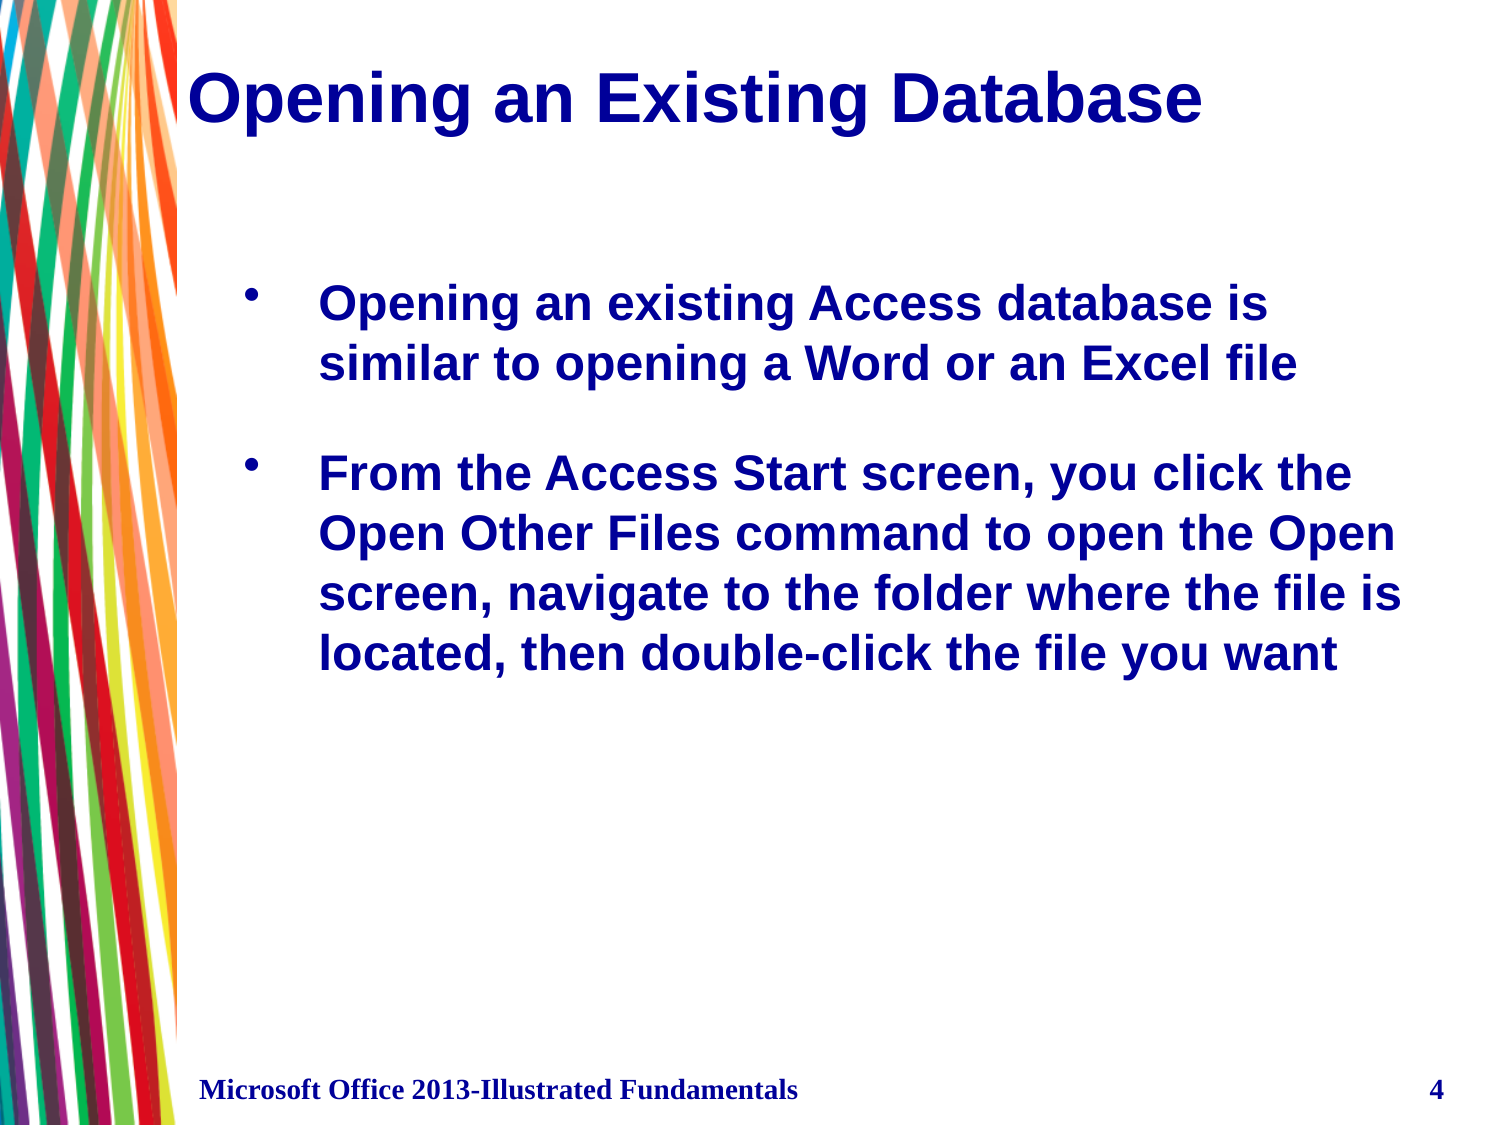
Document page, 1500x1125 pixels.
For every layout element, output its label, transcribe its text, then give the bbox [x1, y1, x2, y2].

list Opening an existing Access database is similar to opening a Word or an Excel file From the Access Start screen, you click the Open Other Files command to open the Open screen, navigate to the folder where the file is located, then double-click the file you want [228, 262, 1427, 1008]
footer Microsoft Office 2013-Illustrated Fundamentals [183, 1062, 1147, 1125]
slide_number 4 [1356, 1062, 1460, 1105]
picture [0, 0, 177, 1125]
title Opening an Existing Database [171, 0, 1500, 190]
